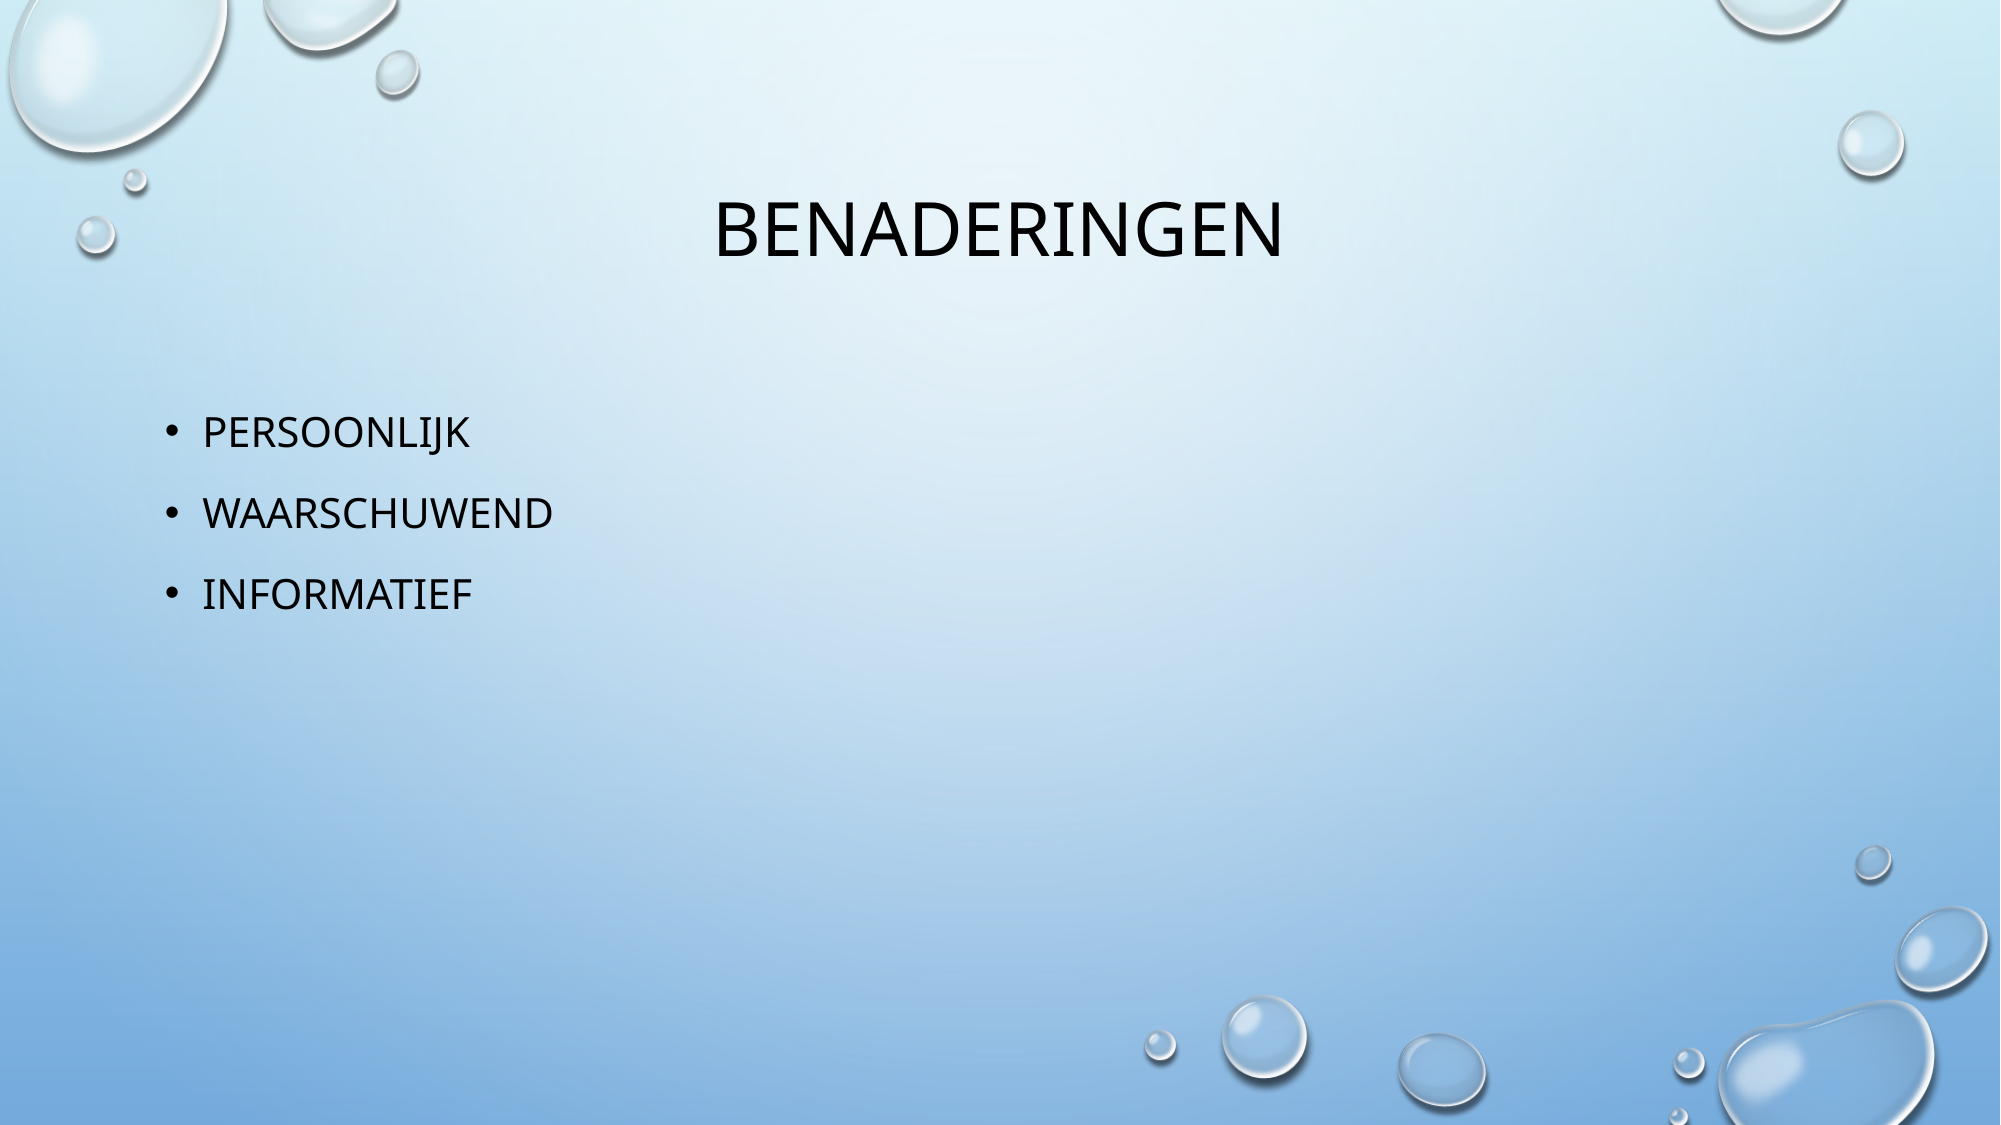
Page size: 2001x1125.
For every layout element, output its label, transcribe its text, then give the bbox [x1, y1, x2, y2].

list Persoonlijk Waarschuwend informatief [149, 388, 1850, 950]
title benaderingen [149, 101, 1851, 364]
picture [0, 0, 2000, 1125]
